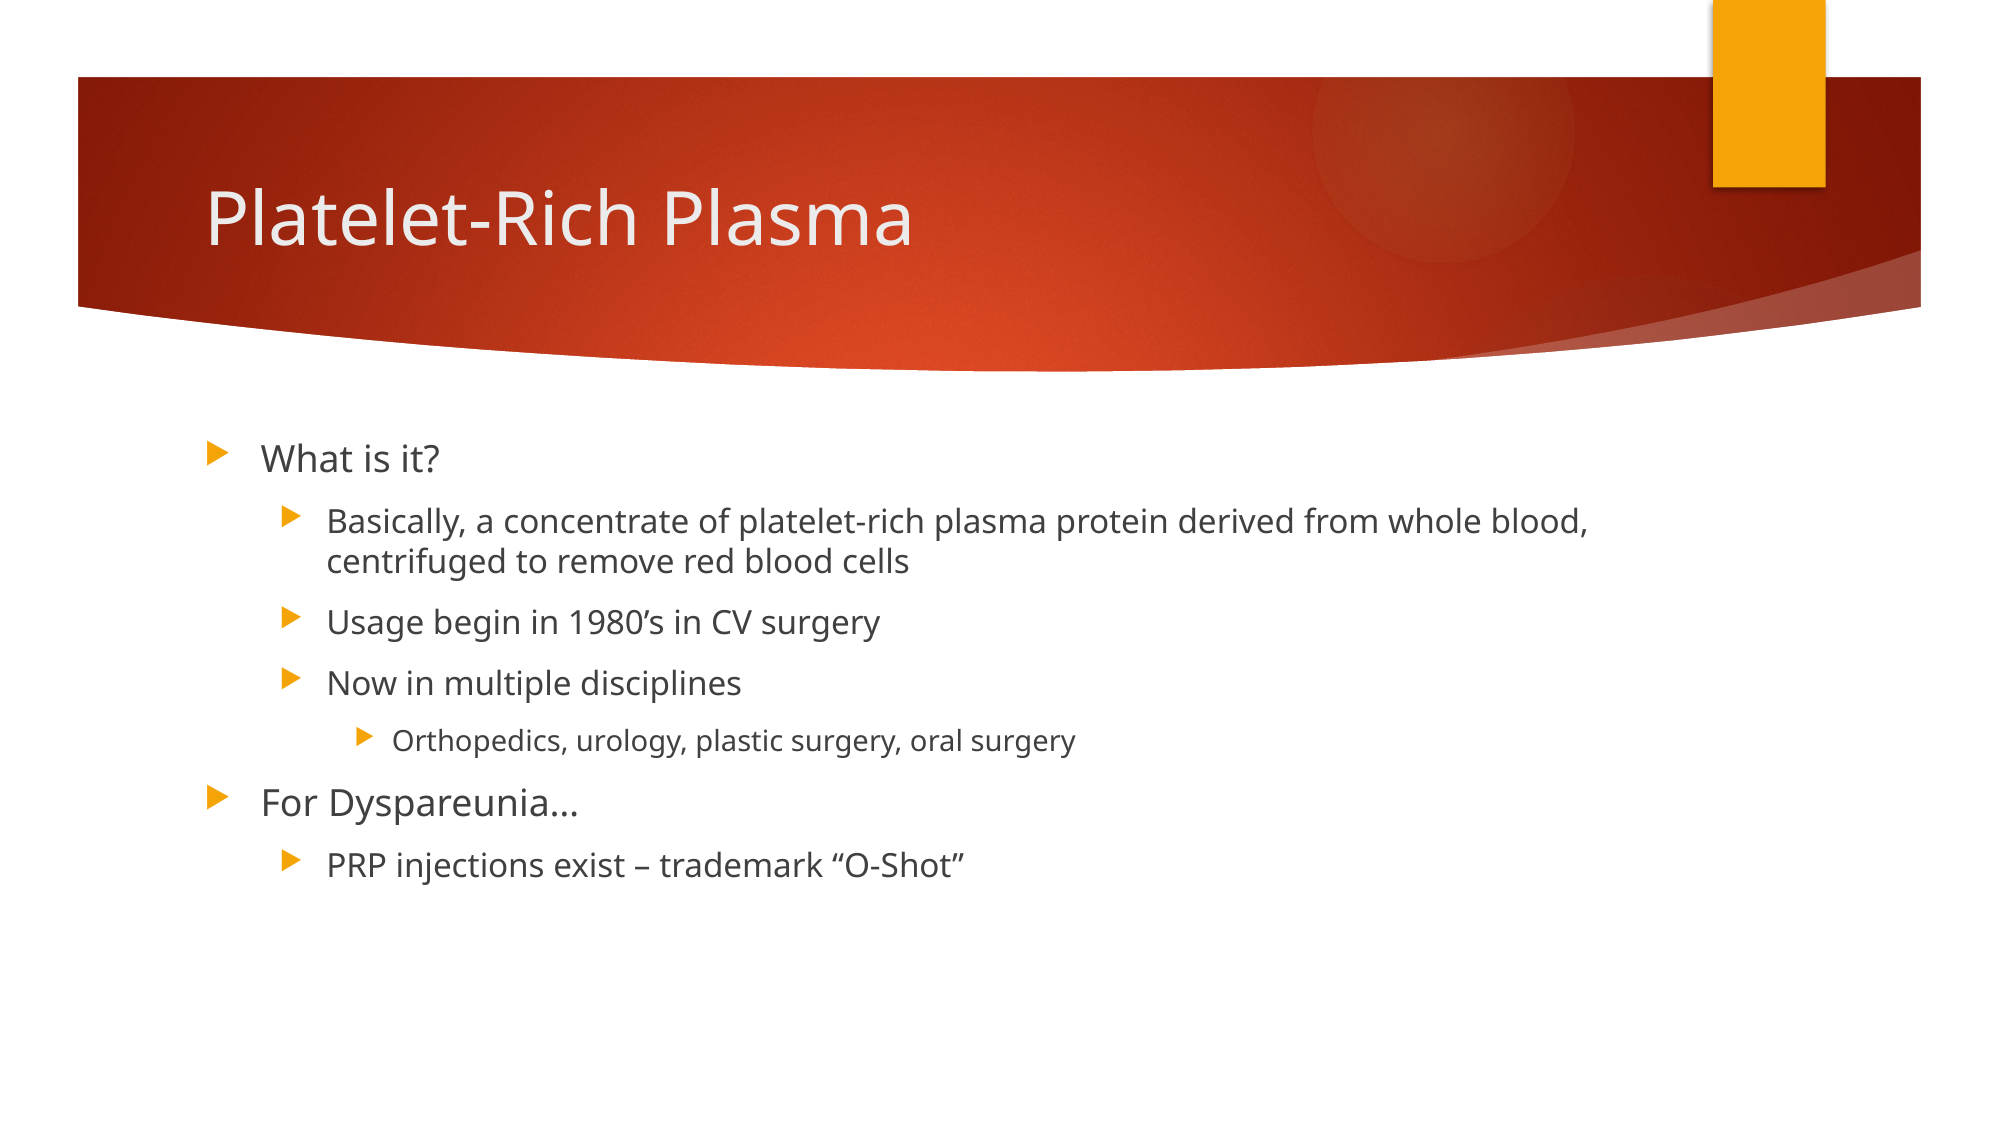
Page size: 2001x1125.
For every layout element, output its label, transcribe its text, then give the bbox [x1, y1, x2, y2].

list What is it? Basically, a concentrate of platelet-rich plasma protein derived from whole blood, centrifuged to remove red blood cells Usage begin in 1980’s in CV surgery Now in multiple disciplines Orthopedics, urology, plastic surgery, oral surgery For Dyspareunia… PRP injections exist – trademark “O-Shot” [189, 427, 1627, 988]
title Platelet-Rich Plasma [189, 155, 1627, 275]
